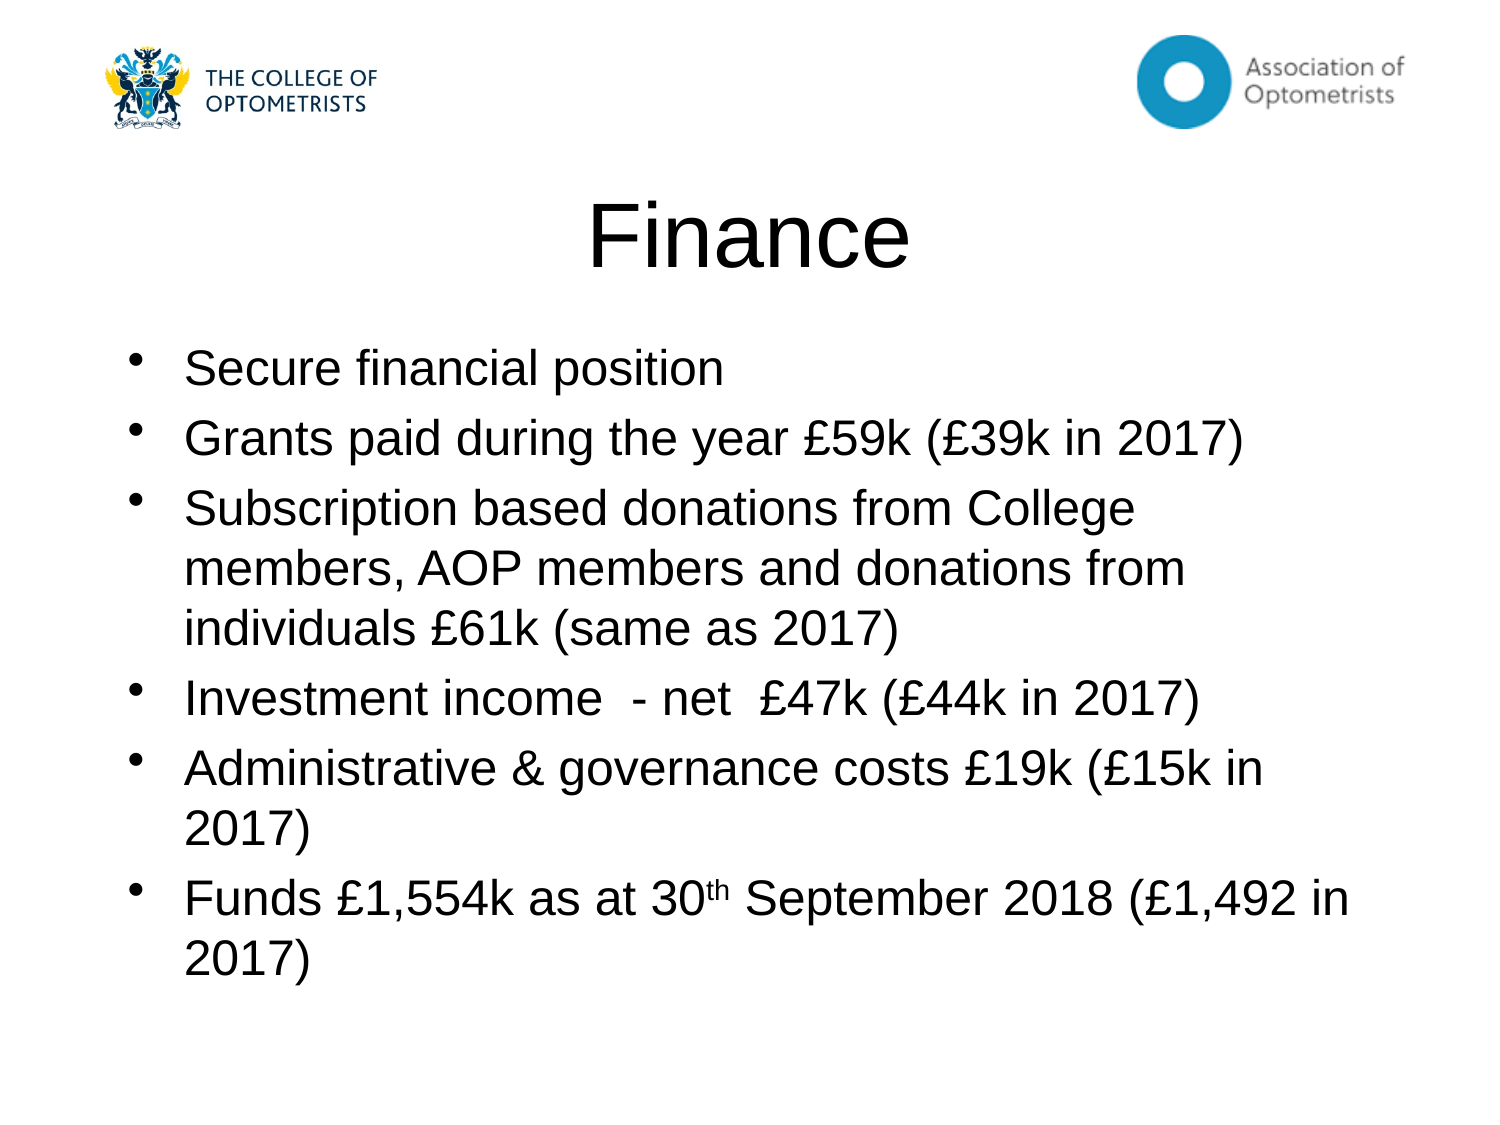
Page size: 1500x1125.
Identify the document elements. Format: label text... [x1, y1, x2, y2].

title Finance [112, 137, 1388, 326]
picture [1136, 35, 1406, 129]
list Secure financial position Grants paid during the year £59k (£39k in 2017) Subscription based donations from College members, AOP members and donations from individuals £61k (same as 2017) Investment income - net £47k (£44k in 2017) Administrative & governance costs £19k (£15k in 2017) Funds £1,554k as at 30th September 2018 (£1,492 in 2017) [112, 327, 1388, 1044]
picture [105, 46, 377, 129]
